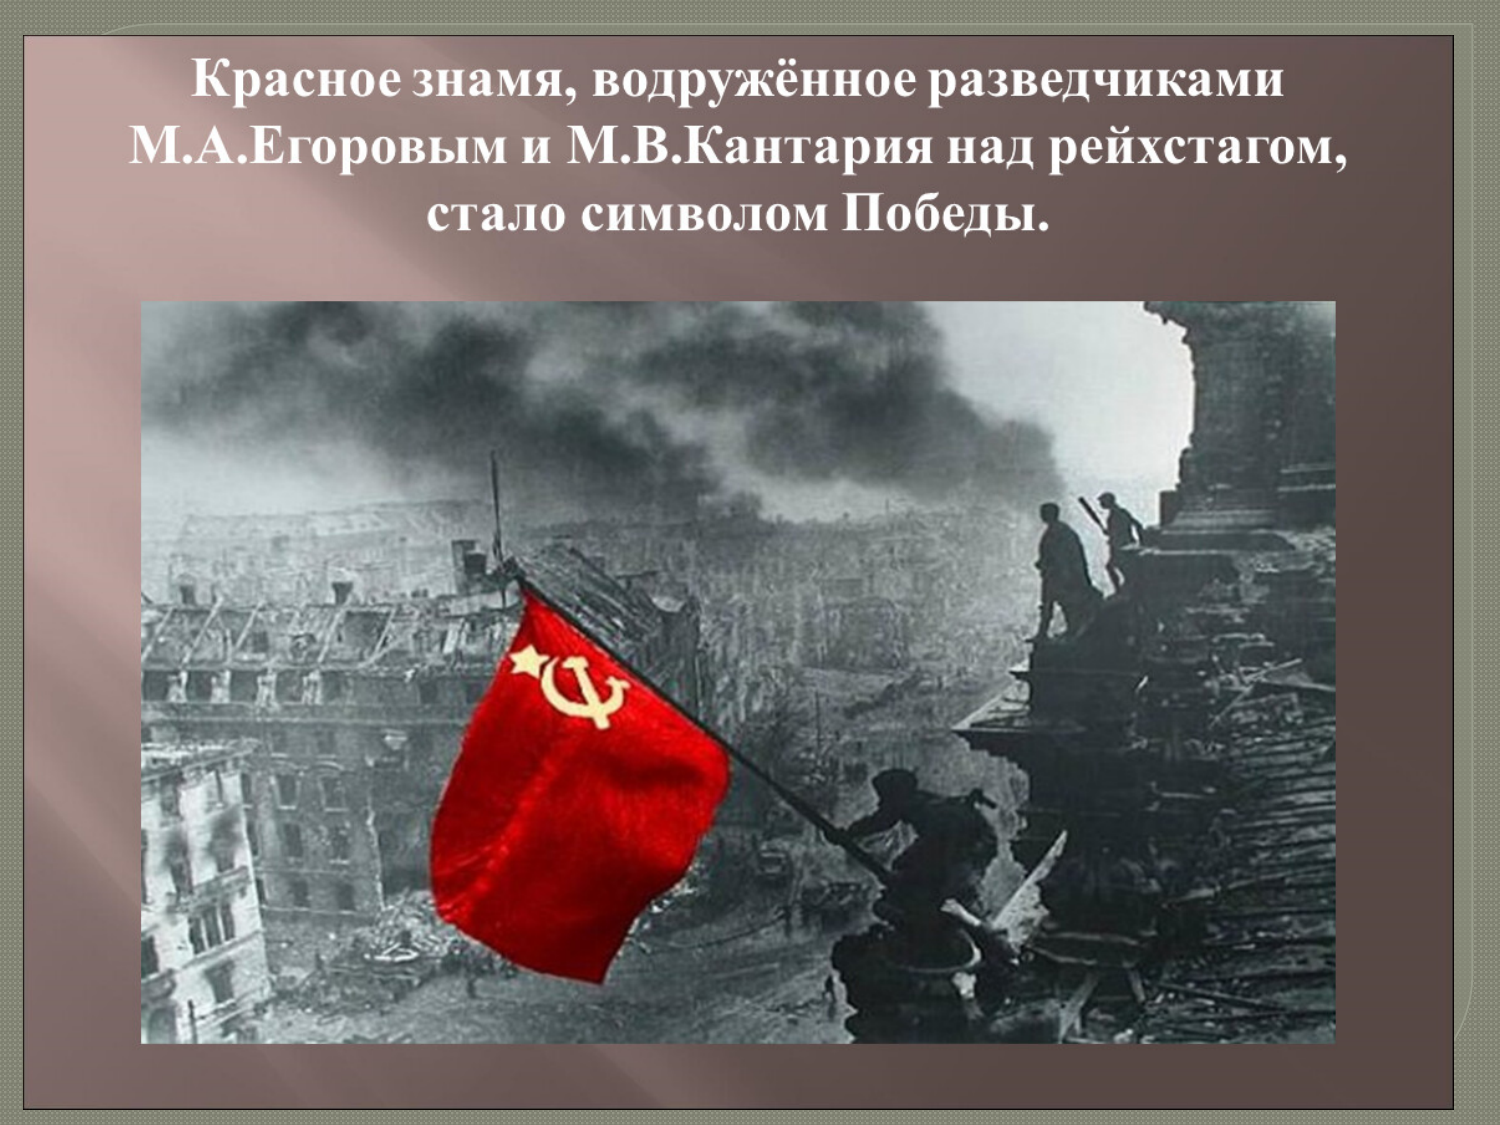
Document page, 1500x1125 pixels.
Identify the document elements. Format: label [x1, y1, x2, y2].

list [23, 34, 1454, 1110]
